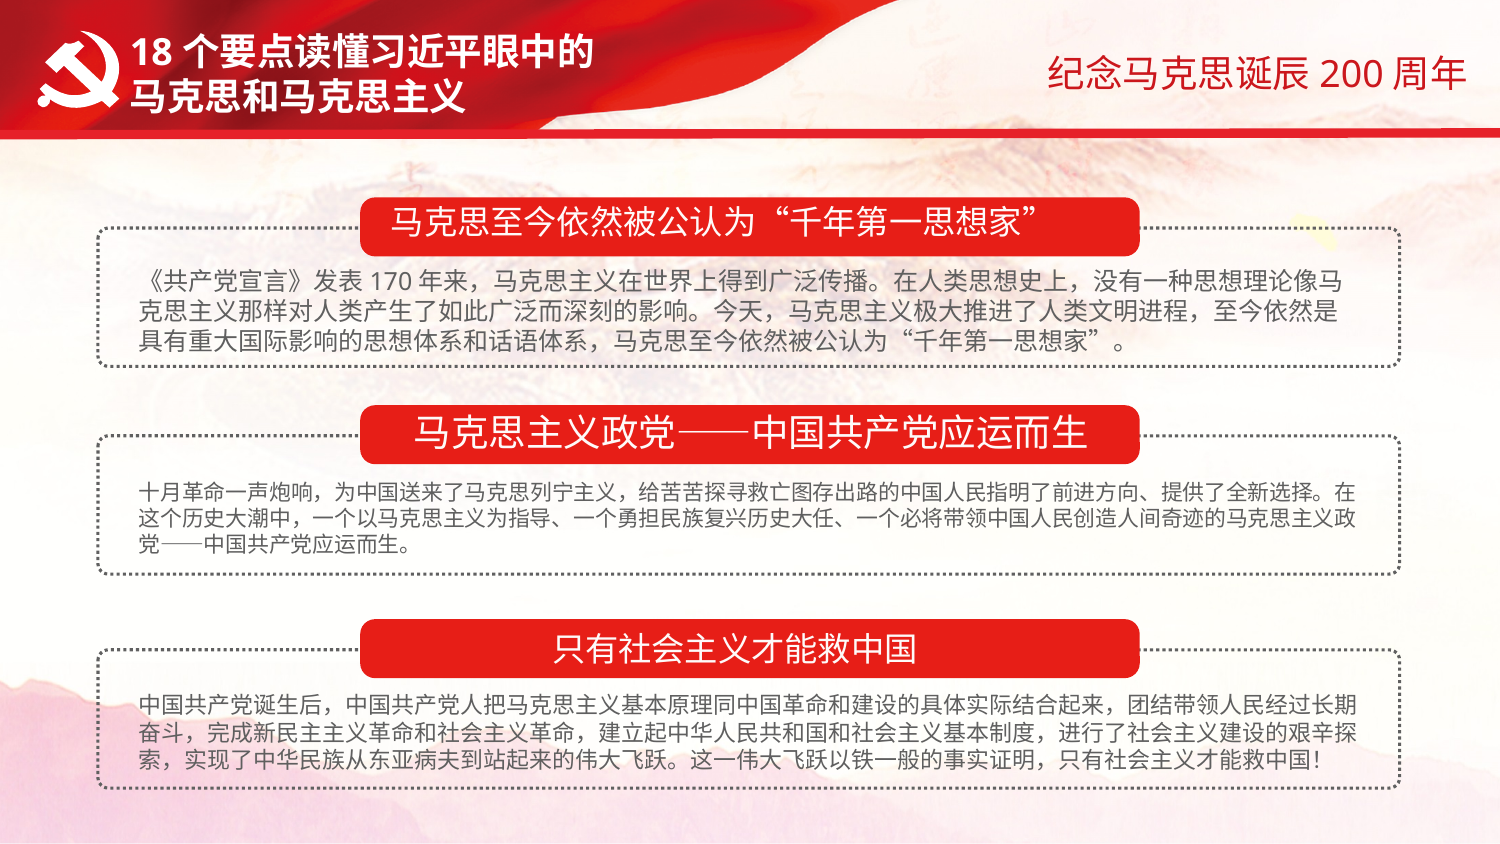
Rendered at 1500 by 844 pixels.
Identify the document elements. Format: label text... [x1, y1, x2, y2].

text_box 只有社会主义才能救中国 [537, 620, 1093, 676]
text_box 18个要点读懂习近平眼中的 马克思和马克思主义 [115, 20, 610, 125]
text_box [95, 647, 1402, 791]
text_box 马克思至今依然被公认为“千年第一思想家” [376, 194, 1121, 249]
text_box [358, 403, 1136, 467]
text_box [95, 433, 1402, 577]
text_box 马克思主义政党——中国共产党应运而生 [399, 402, 1152, 462]
text_box [358, 195, 1142, 259]
text_box [95, 225, 1402, 369]
text_box [358, 617, 1142, 681]
picture [0, 0, 1500, 129]
picture [0, 138, 1500, 844]
